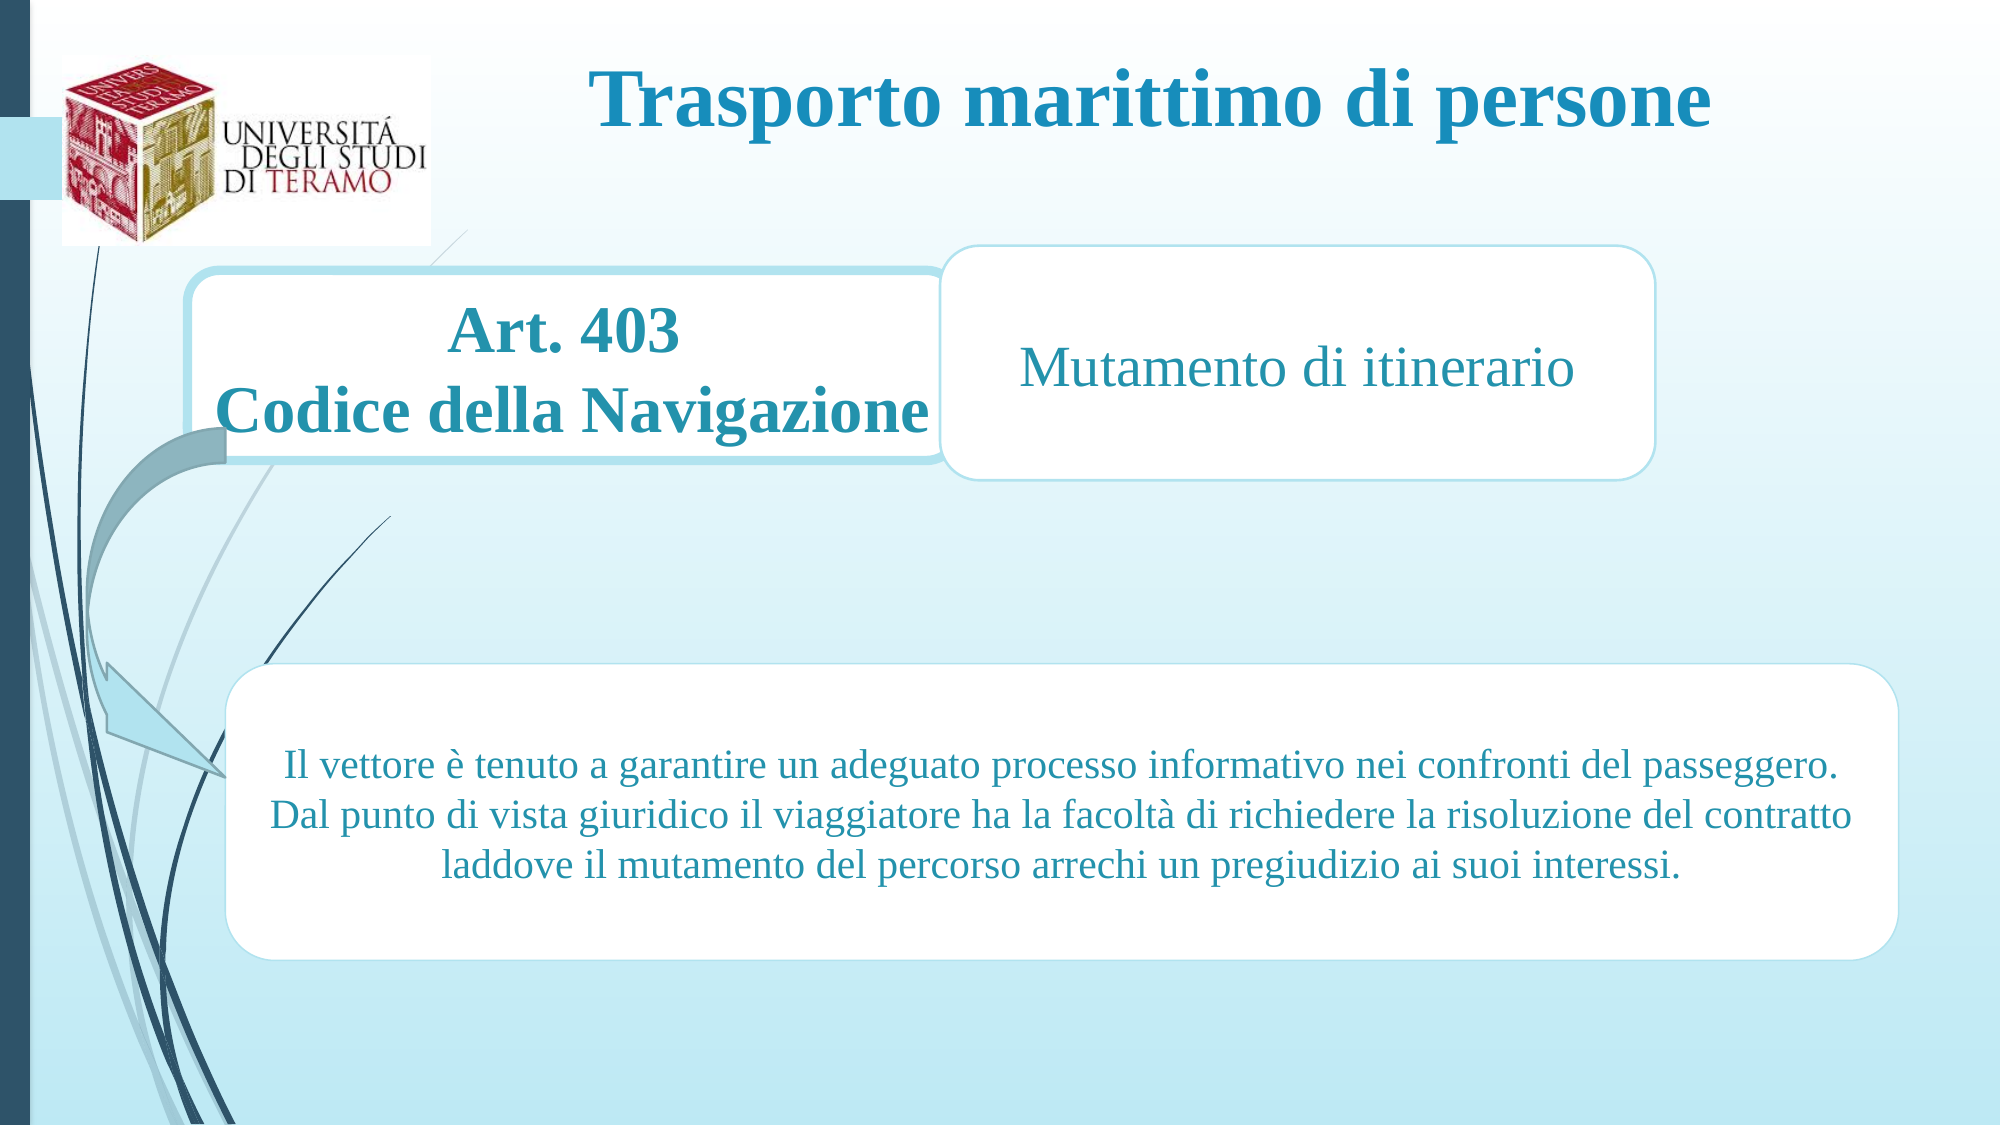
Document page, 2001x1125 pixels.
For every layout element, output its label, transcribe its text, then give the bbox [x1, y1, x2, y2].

text_box Il vettore è tenuto a garantire un adeguato processo informativo nei confronti del passeggero. Dal punto di vista giuridico il viaggiatore ha la facoltà di richiedere la risoluzione del contratto laddove il mutamento del percorso arrechi un pregiudizio ai suoi interessi. [223, 662, 1900, 962]
title Trasporto marittimo di persone [430, 35, 1893, 166]
text_box Mutamento di itinerario [938, 244, 1657, 482]
text_box Art. 403 Codice della Navigazione [186, 268, 942, 462]
picture [61, 55, 431, 246]
text_box [85, 426, 227, 779]
